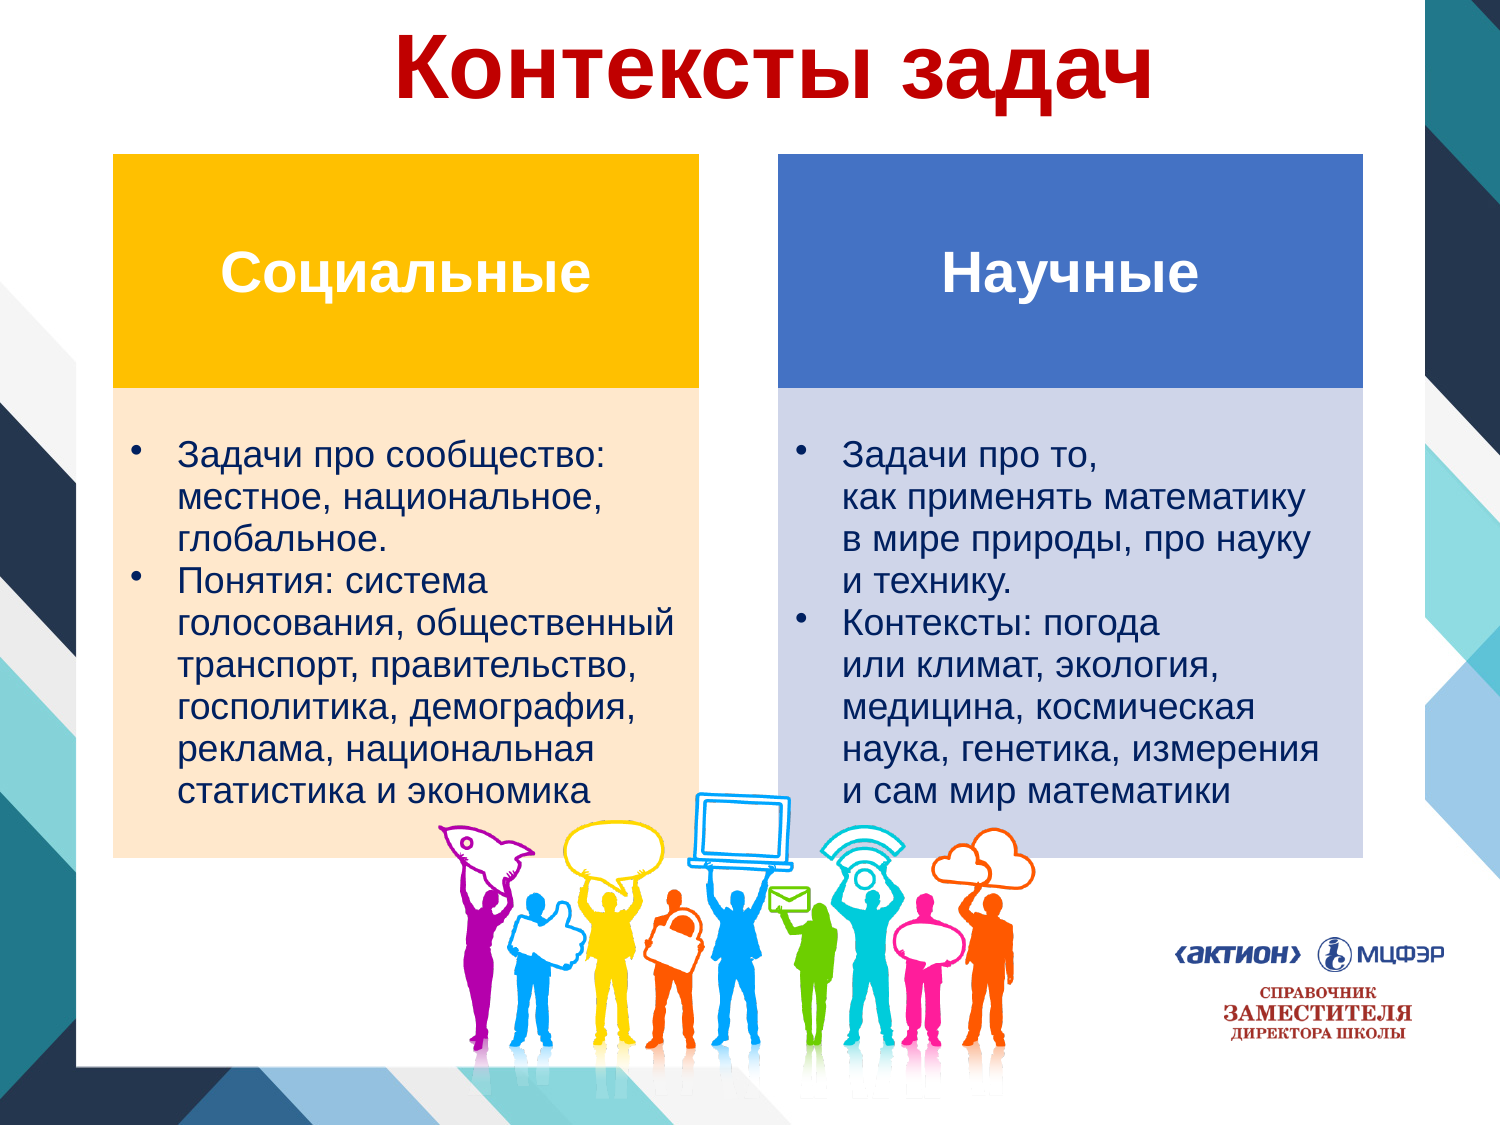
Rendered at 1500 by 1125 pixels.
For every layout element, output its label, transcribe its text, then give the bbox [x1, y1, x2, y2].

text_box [114, 141, 1363, 871]
text_box Контексты задач [125, 0, 1425, 125]
picture [0, 0, 1500, 1125]
picture [1224, 987, 1412, 1041]
